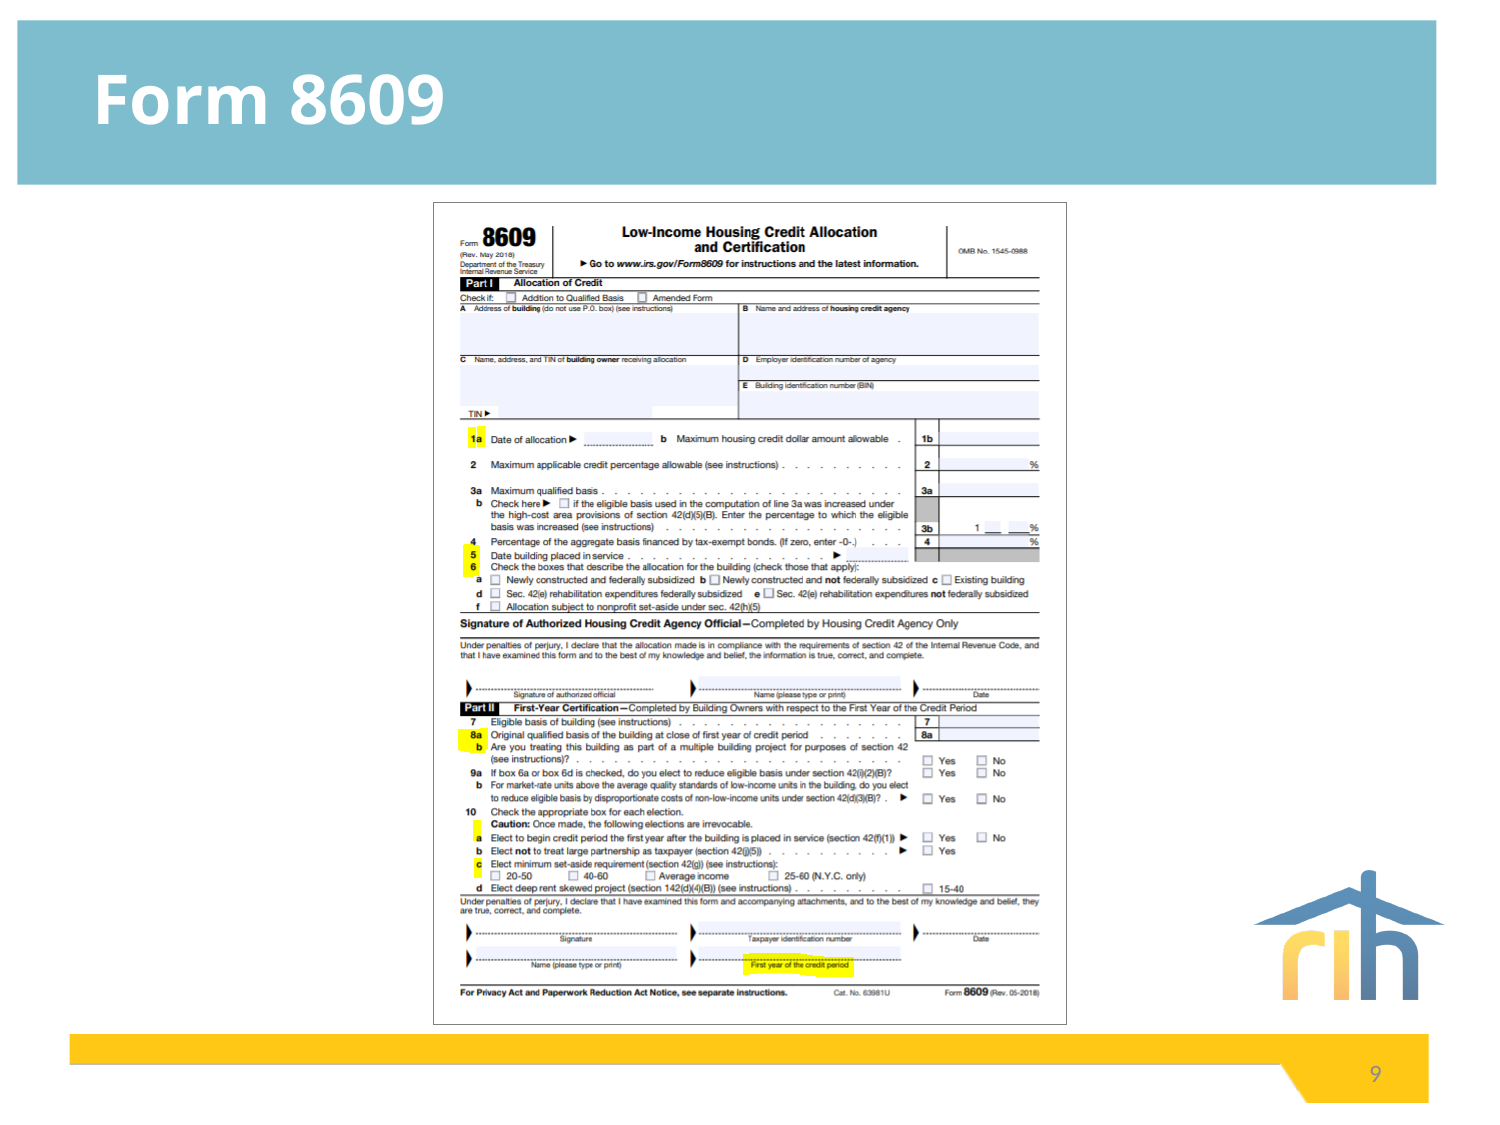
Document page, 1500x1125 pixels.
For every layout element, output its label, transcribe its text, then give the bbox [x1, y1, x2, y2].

title Form 8609 [17, 20, 1437, 185]
slide_number 9 [1059, 1042, 1397, 1103]
picture [433, 202, 1067, 1025]
